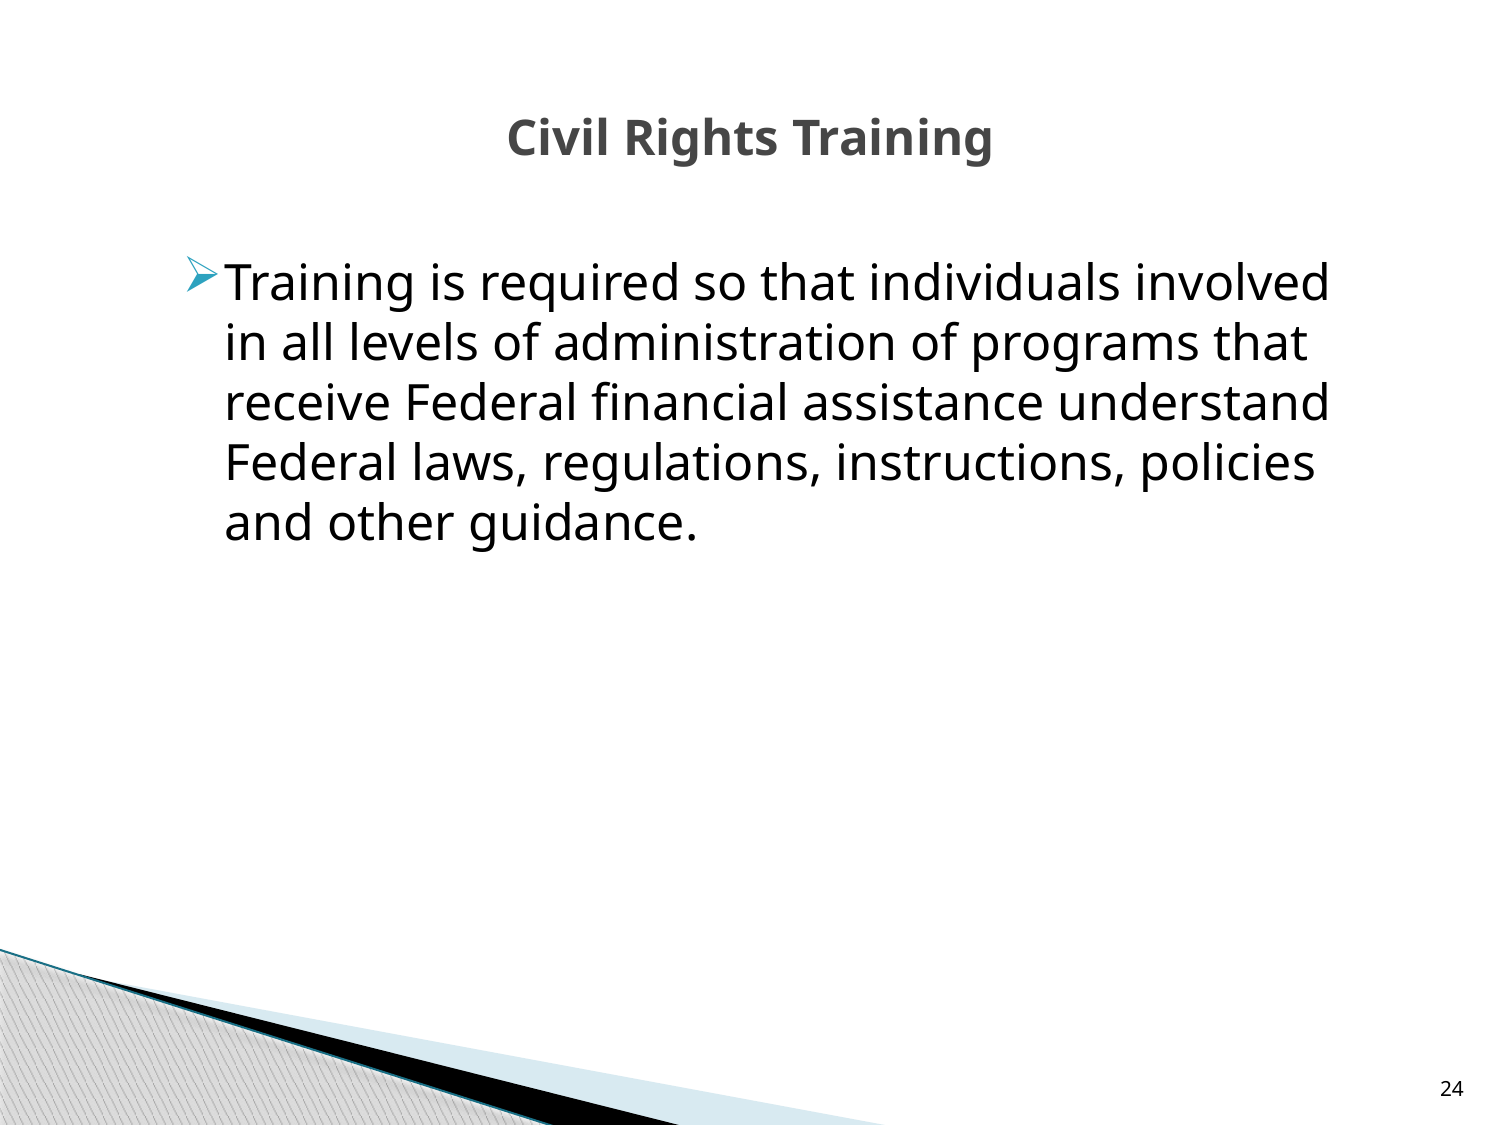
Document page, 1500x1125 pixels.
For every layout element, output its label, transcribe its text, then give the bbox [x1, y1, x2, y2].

title Civil Rights Training [75, 45, 1425, 233]
slide_number 24 [1418, 1051, 1479, 1112]
list Training is required so that individuals involved in all levels of administration of programs that receive Federal financial assistance understand Federal laws, regulations, instructions, policies and other guidance. [150, 243, 1363, 986]
